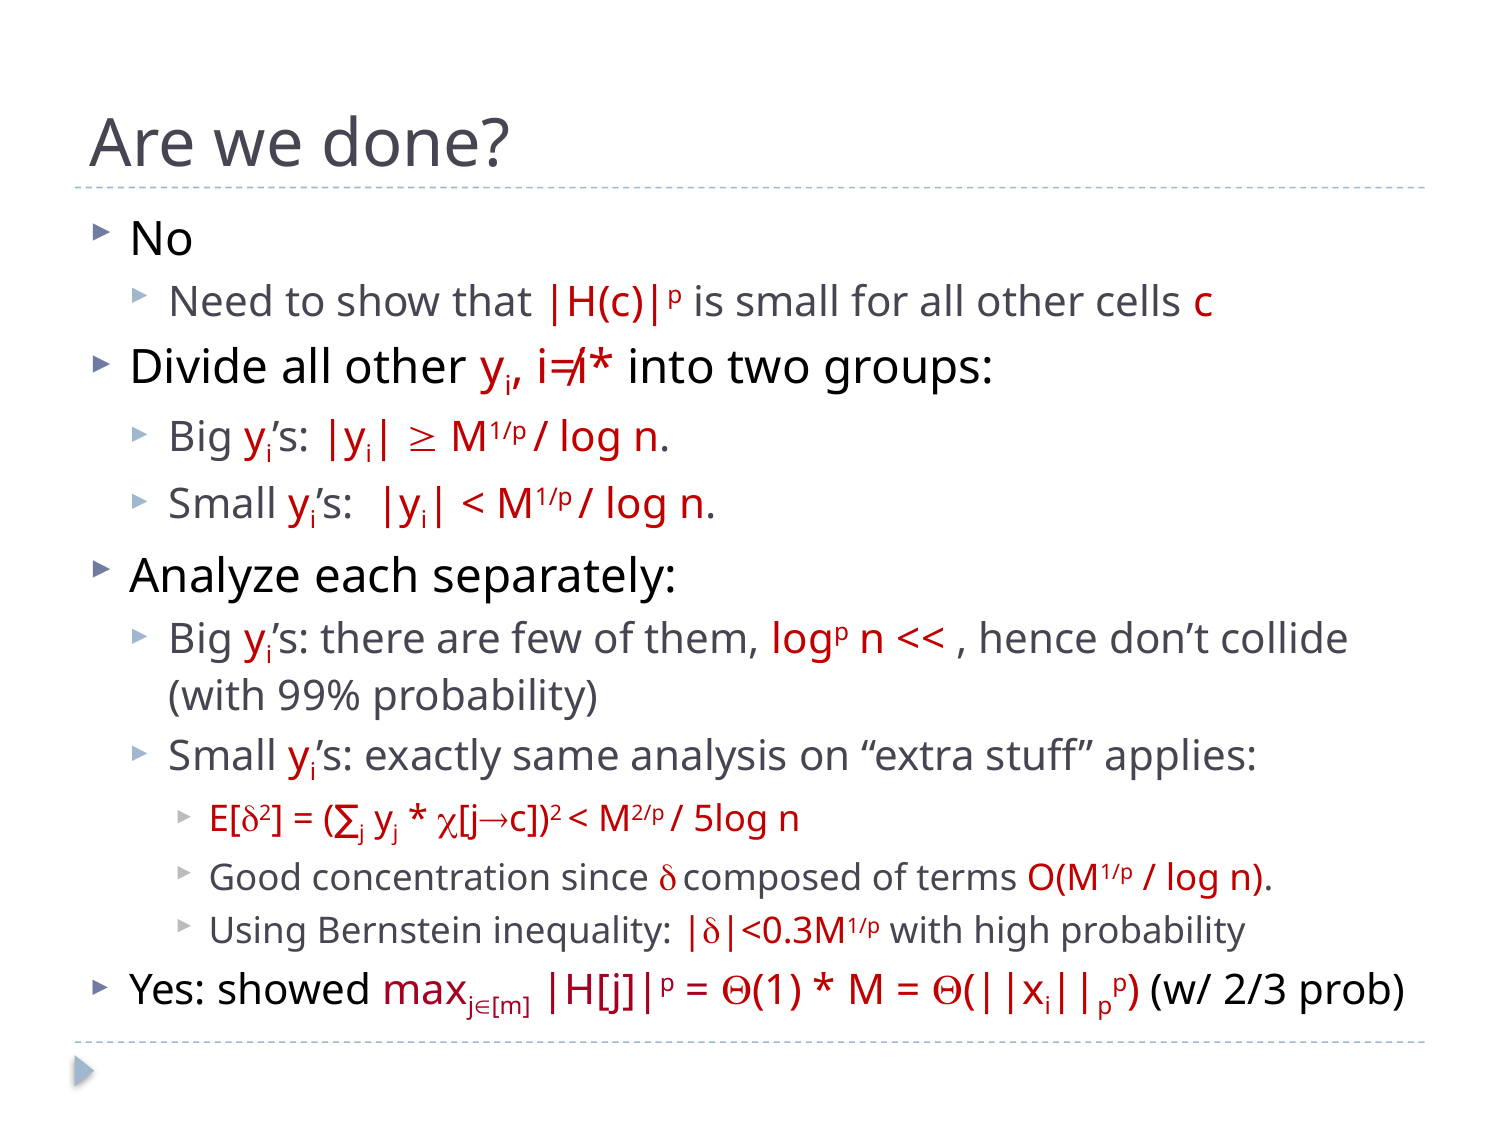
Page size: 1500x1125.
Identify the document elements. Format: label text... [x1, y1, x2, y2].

title Are we done? [75, 24, 1425, 188]
